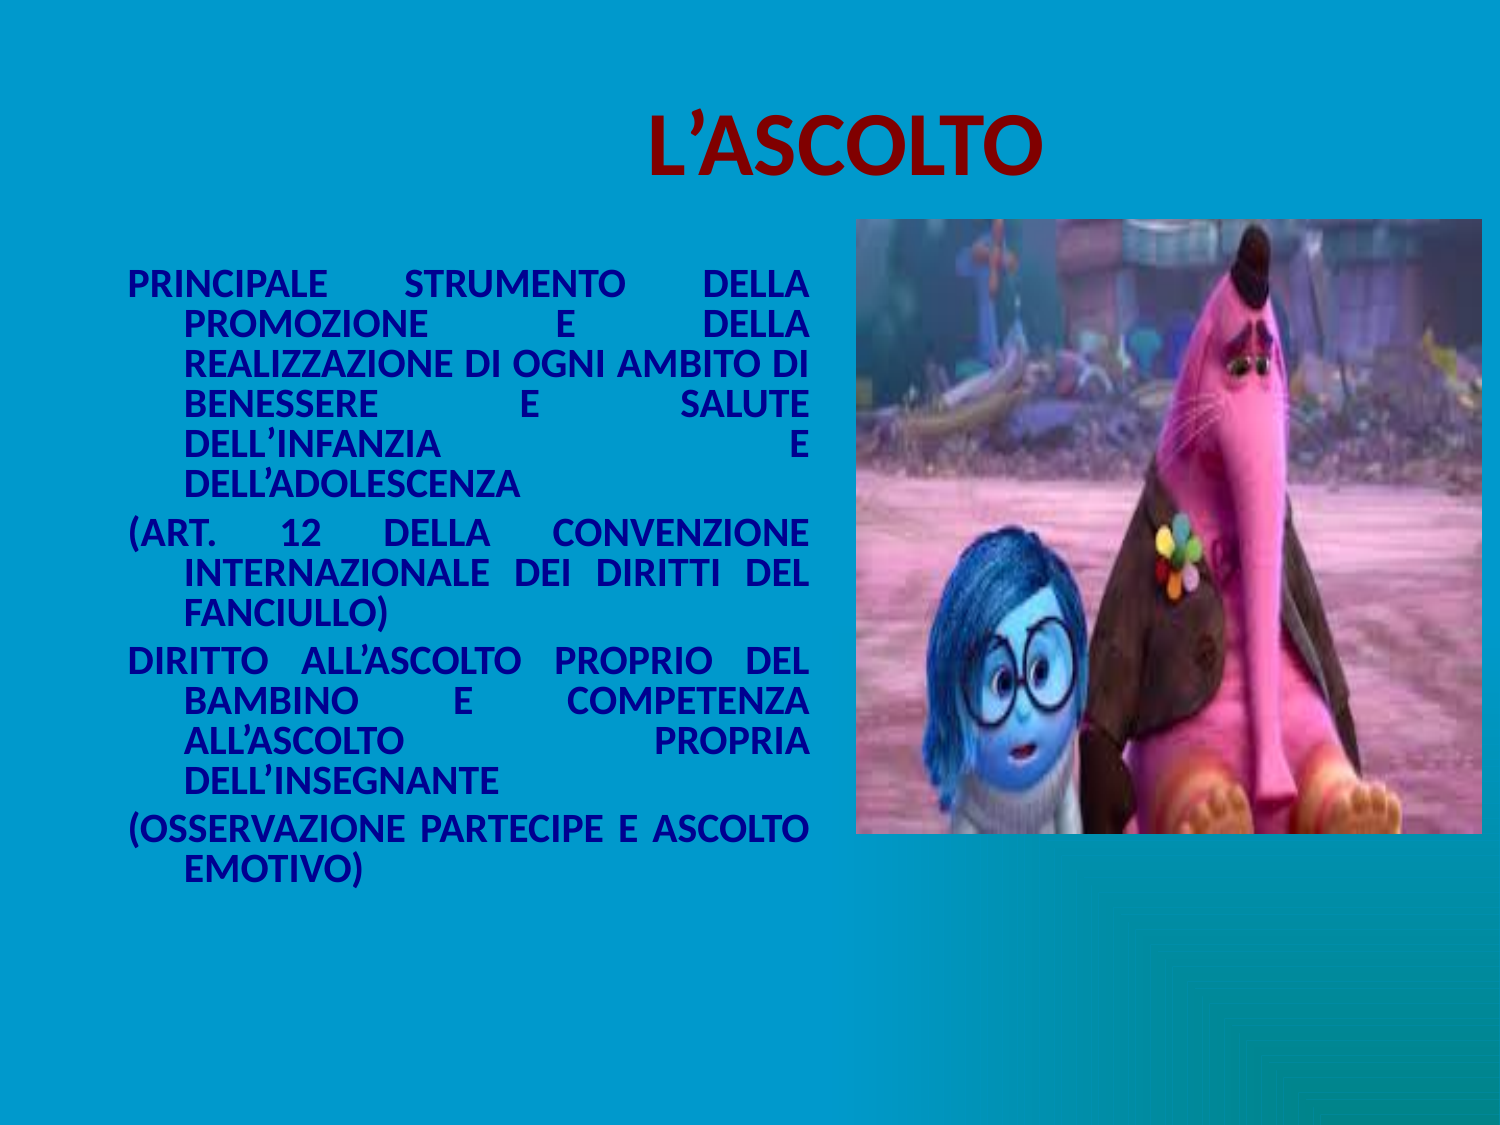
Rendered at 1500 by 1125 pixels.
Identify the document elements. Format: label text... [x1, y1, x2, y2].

picture [1026, 837, 1038, 842]
title L’ASCOLTO [208, 99, 1484, 288]
list PRINCIPALE STRUMENTO DELLA PROMOZIONE E DELLA REALIZZAZIONE DI OGNI AMBITO DI BENESSERE E SALUTE DELL’INFANZIA E DELL’ADOLESCENZA (ART. 12 DELLA CONVENZIONE INTERNAZIONALE DEI DIRITTI DEL FANCIULLO) DIRITTO ALL’ASCOLTO PROPRIO DEL BAMBINO E COMPETENZA ALL’ASCOLTO PROPRIA DELL’INSEGNANTE (OSSERVAZIONE PARTECIPE E ASCOLTO EMOTIVO) [112, 200, 825, 1038]
picture [857, 220, 1482, 835]
